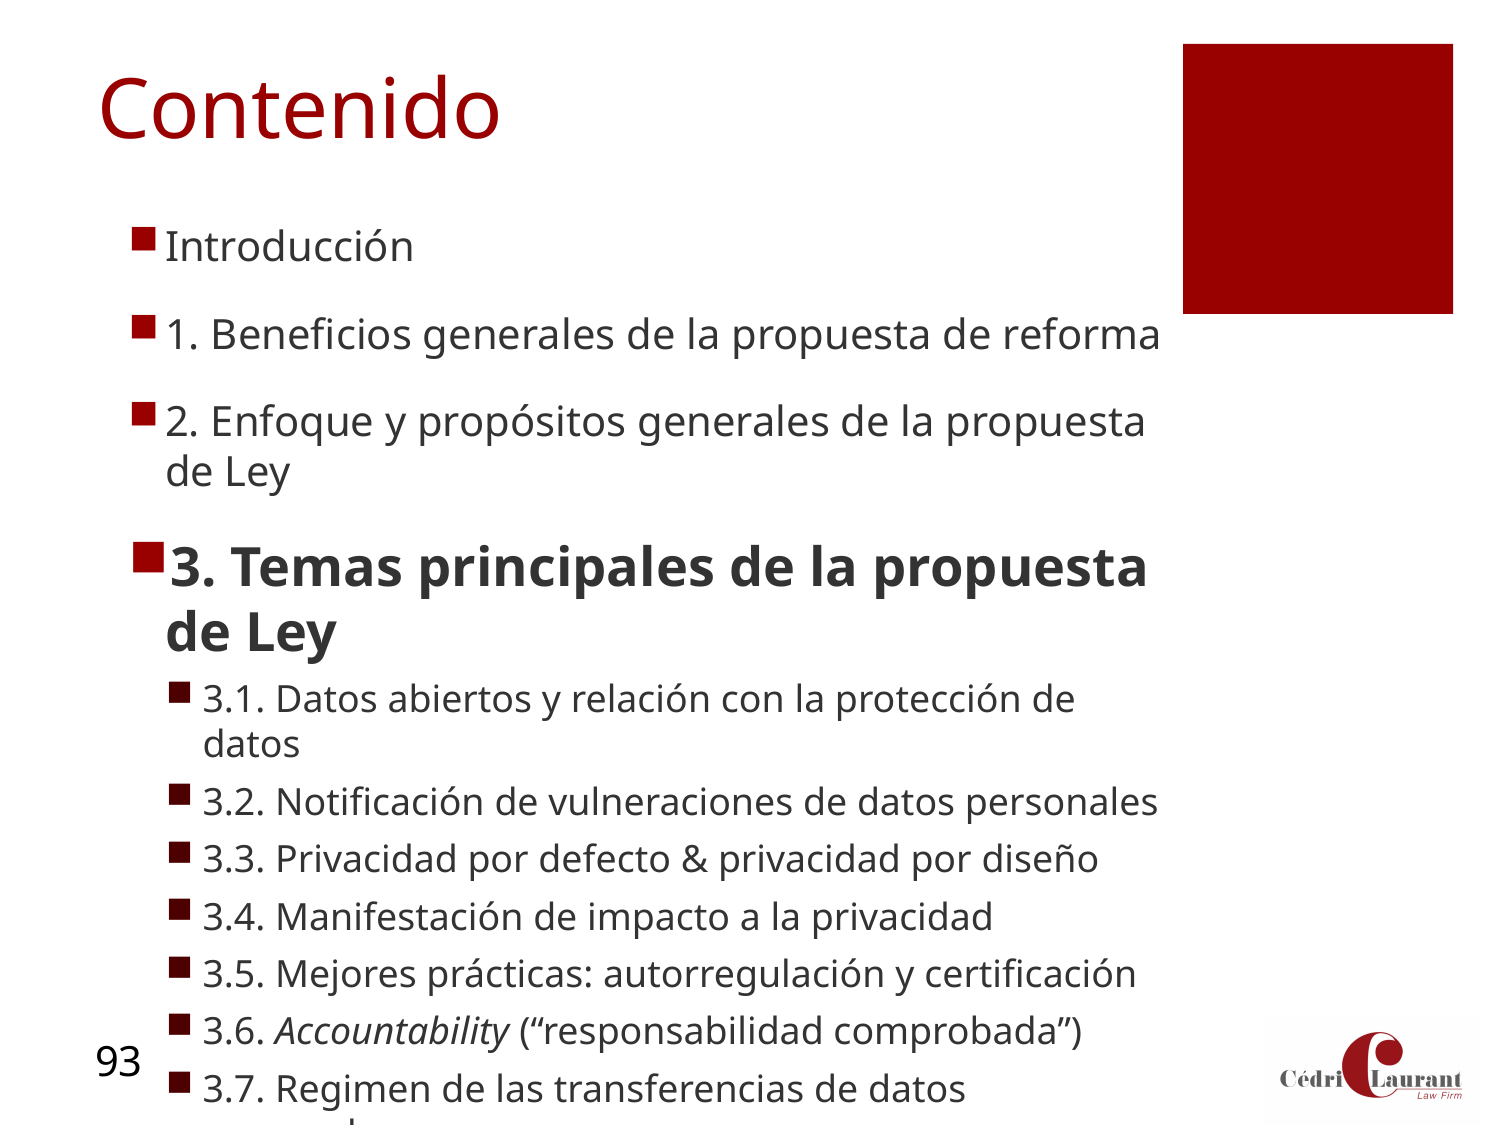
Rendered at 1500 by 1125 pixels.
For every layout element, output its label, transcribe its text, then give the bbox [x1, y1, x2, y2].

slide_number 93 [75, 1033, 159, 1094]
picture [1264, 1017, 1480, 1125]
list Introducción 1. Beneficios generales de la propuesta de reforma 2. Enfoque y propósitos generales de la propuesta de Ley 3. Temas principales de la propuesta de Ley 3.1. Datos abiertos y relación con la protección de datos 3.2. Notificación de vulneraciones de datos personales 3.3. Privacidad por defecto & privacidad por diseño 3.4. Manifestación de impacto a la privacidad 3.5. Mejores prácticas: autorregulación y certificación 3.6. Accountability (“responsabilidad comprobada”) 3.7. Regimen de las transferencias de datos personales 3.8. Oficial de Protección de Datos 3.9. Registro Nacional de Protección de Datos Personales [112, 212, 1181, 893]
title Contenido [82, 24, 1150, 163]
